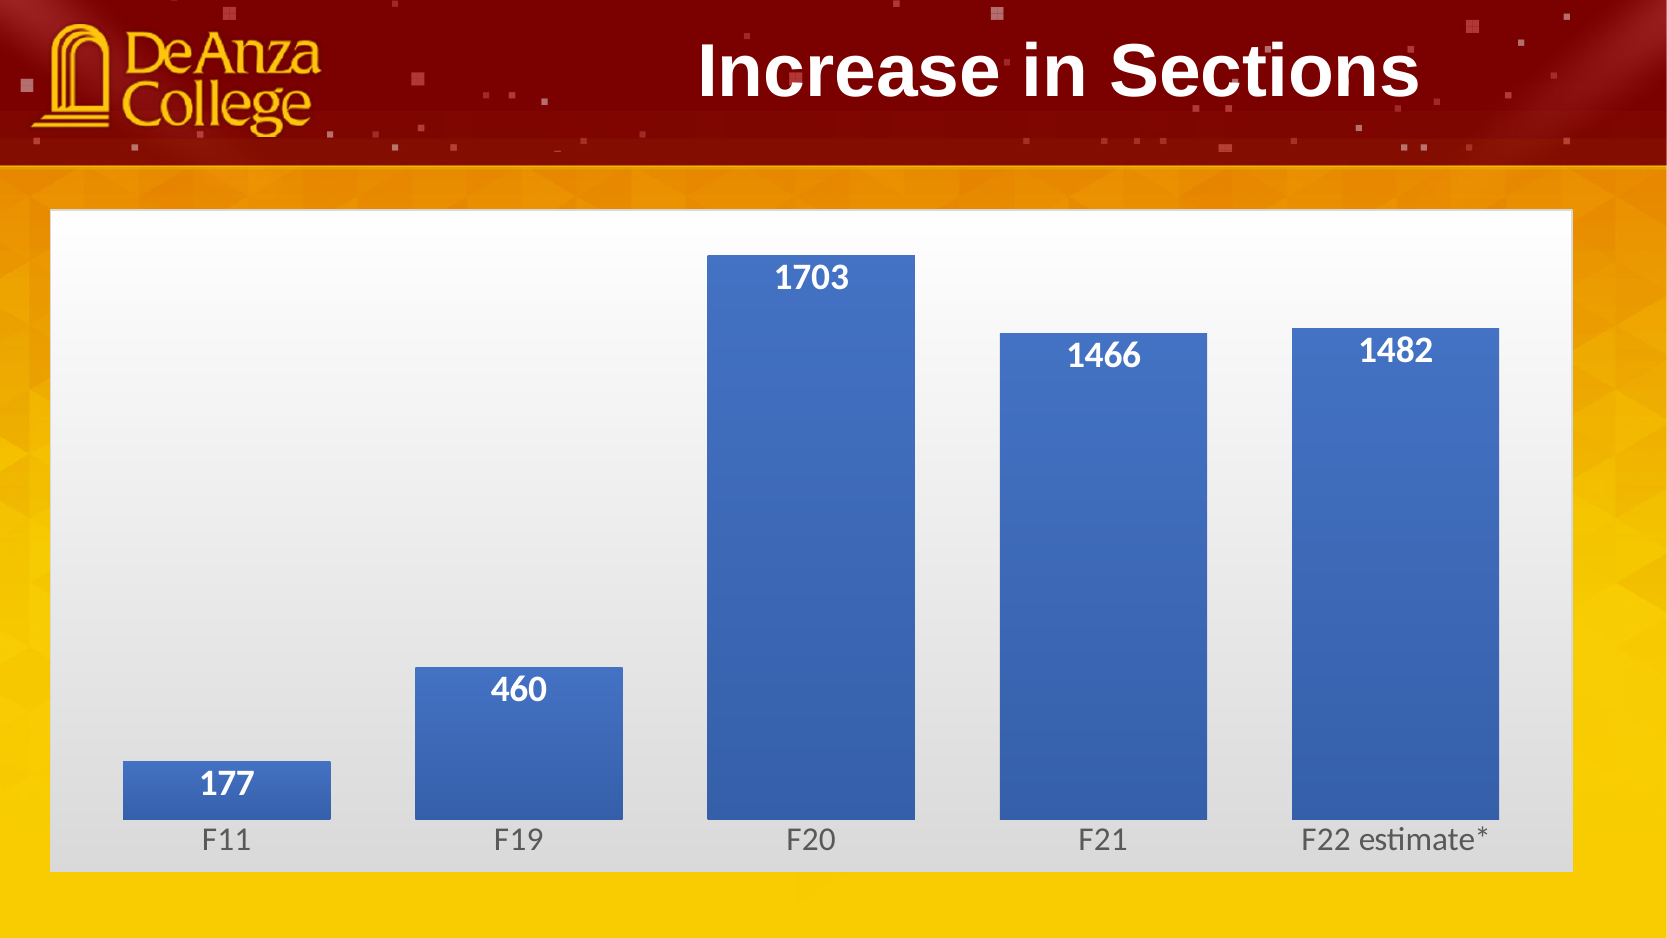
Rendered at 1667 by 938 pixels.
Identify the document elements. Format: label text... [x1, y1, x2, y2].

text_box Increase in Sections [502, 13, 1617, 119]
chart [49, 209, 1573, 873]
picture [0, 0, 1667, 938]
